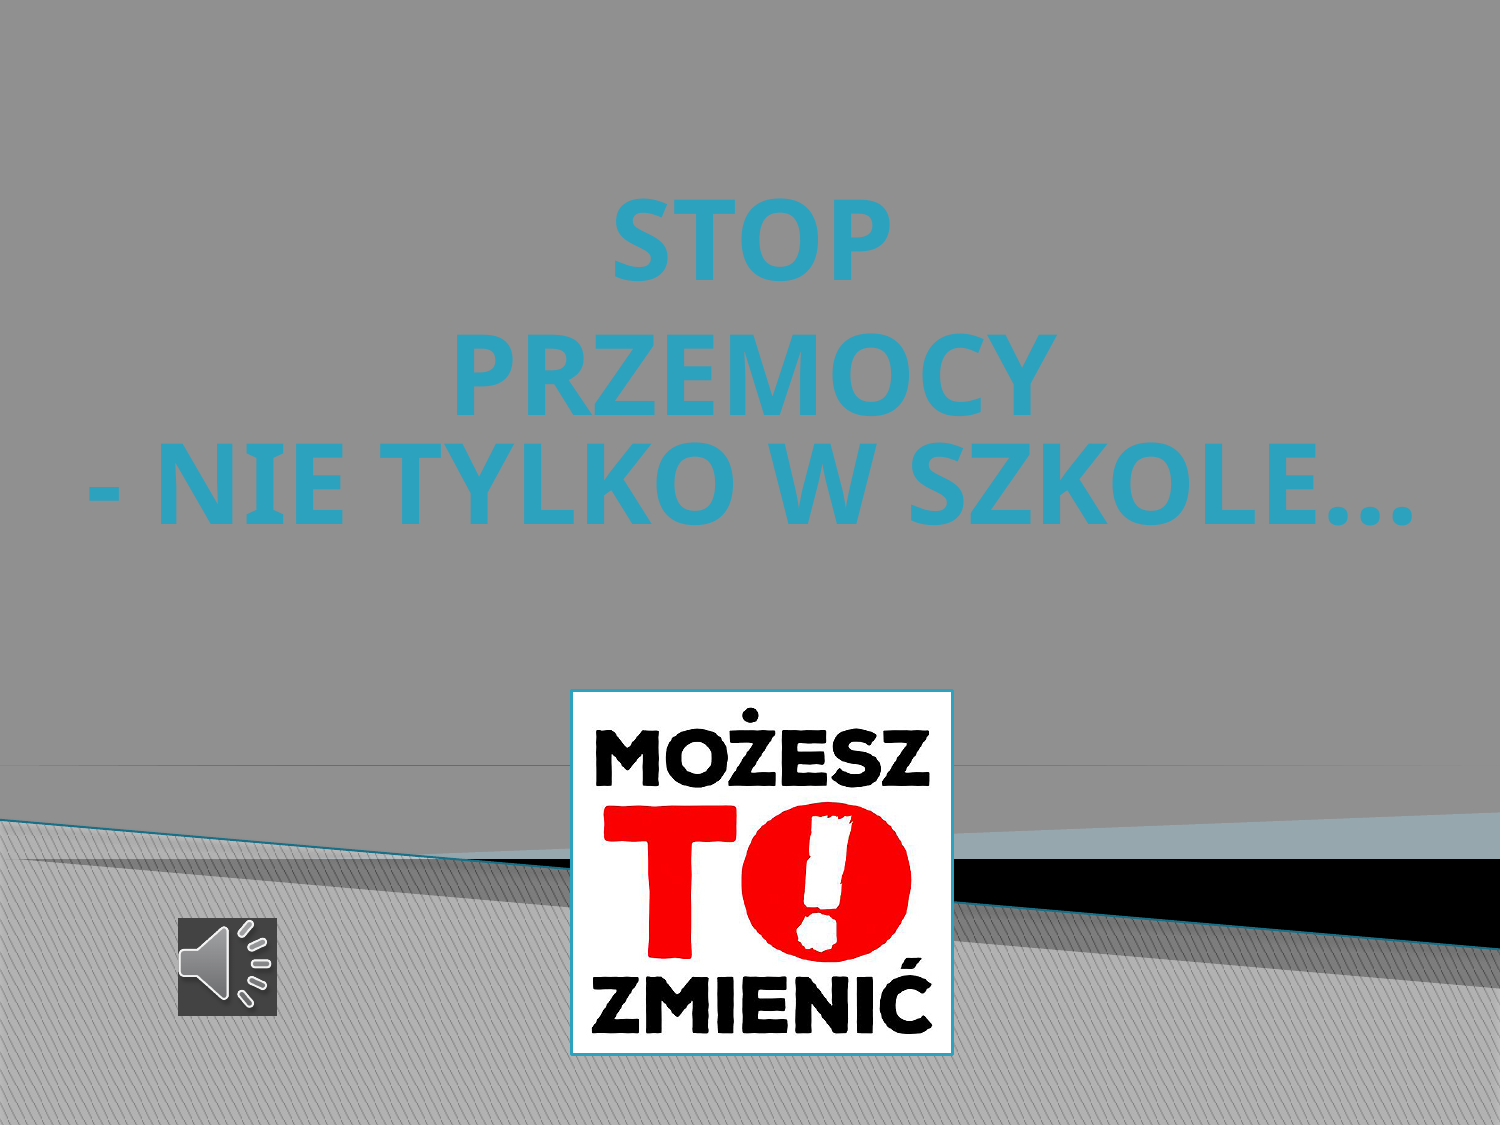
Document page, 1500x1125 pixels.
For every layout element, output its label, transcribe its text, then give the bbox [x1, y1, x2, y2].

picture [954, 904, 1500, 989]
picture [572, 692, 952, 1054]
text_box Stop Przemocy [277, 160, 1229, 404]
picture [5, 859, 570, 908]
text_box - nie tylko w szkole… [71, 404, 1435, 690]
picture [177, 916, 278, 1018]
